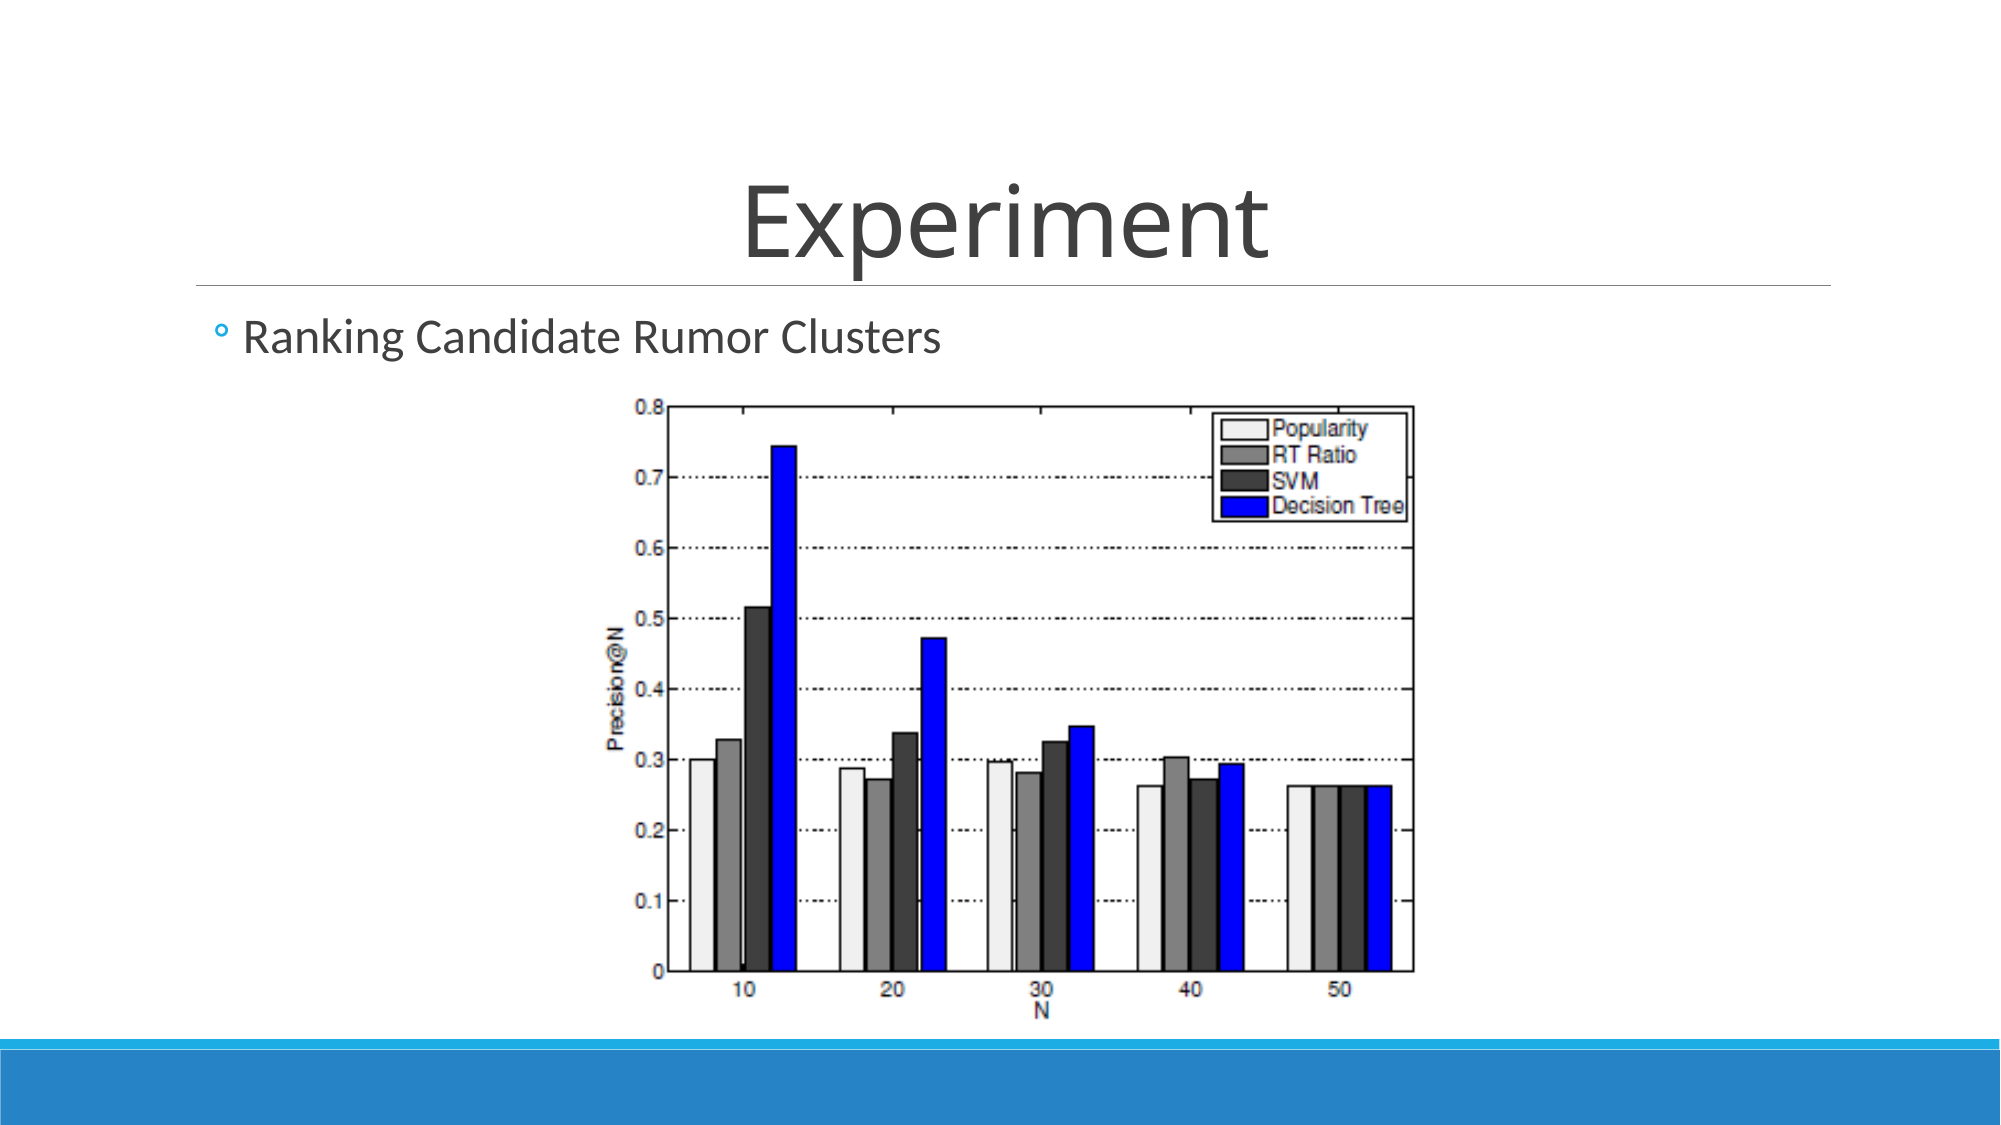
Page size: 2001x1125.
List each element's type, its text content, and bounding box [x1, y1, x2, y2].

title Experiment [180, 47, 1830, 285]
picture [574, 362, 1436, 1027]
list Ranking Candidate Rumor Clusters [180, 302, 1830, 963]
